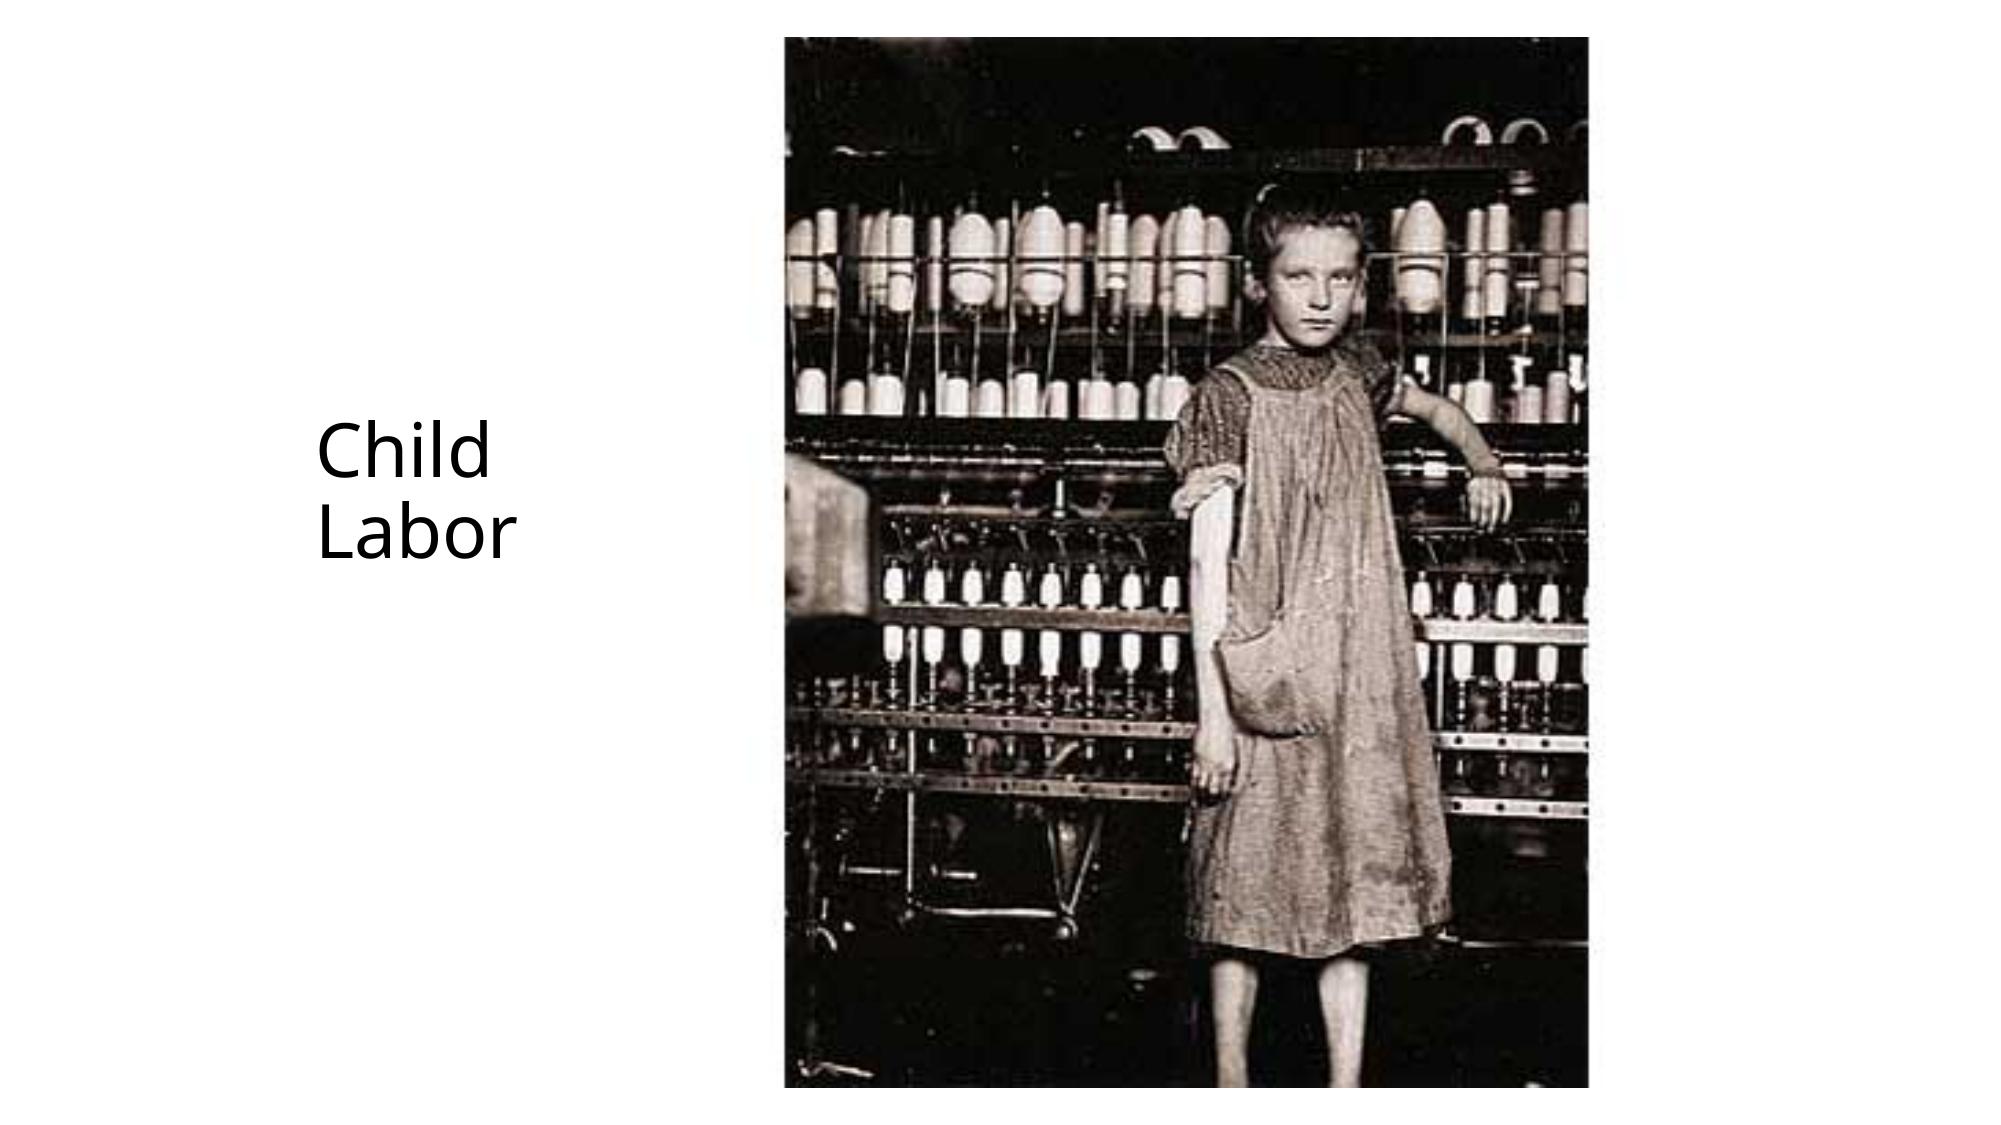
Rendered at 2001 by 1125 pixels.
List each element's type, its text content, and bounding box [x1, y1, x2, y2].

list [662, 37, 1713, 1088]
title Child Labor [300, 99, 662, 888]
